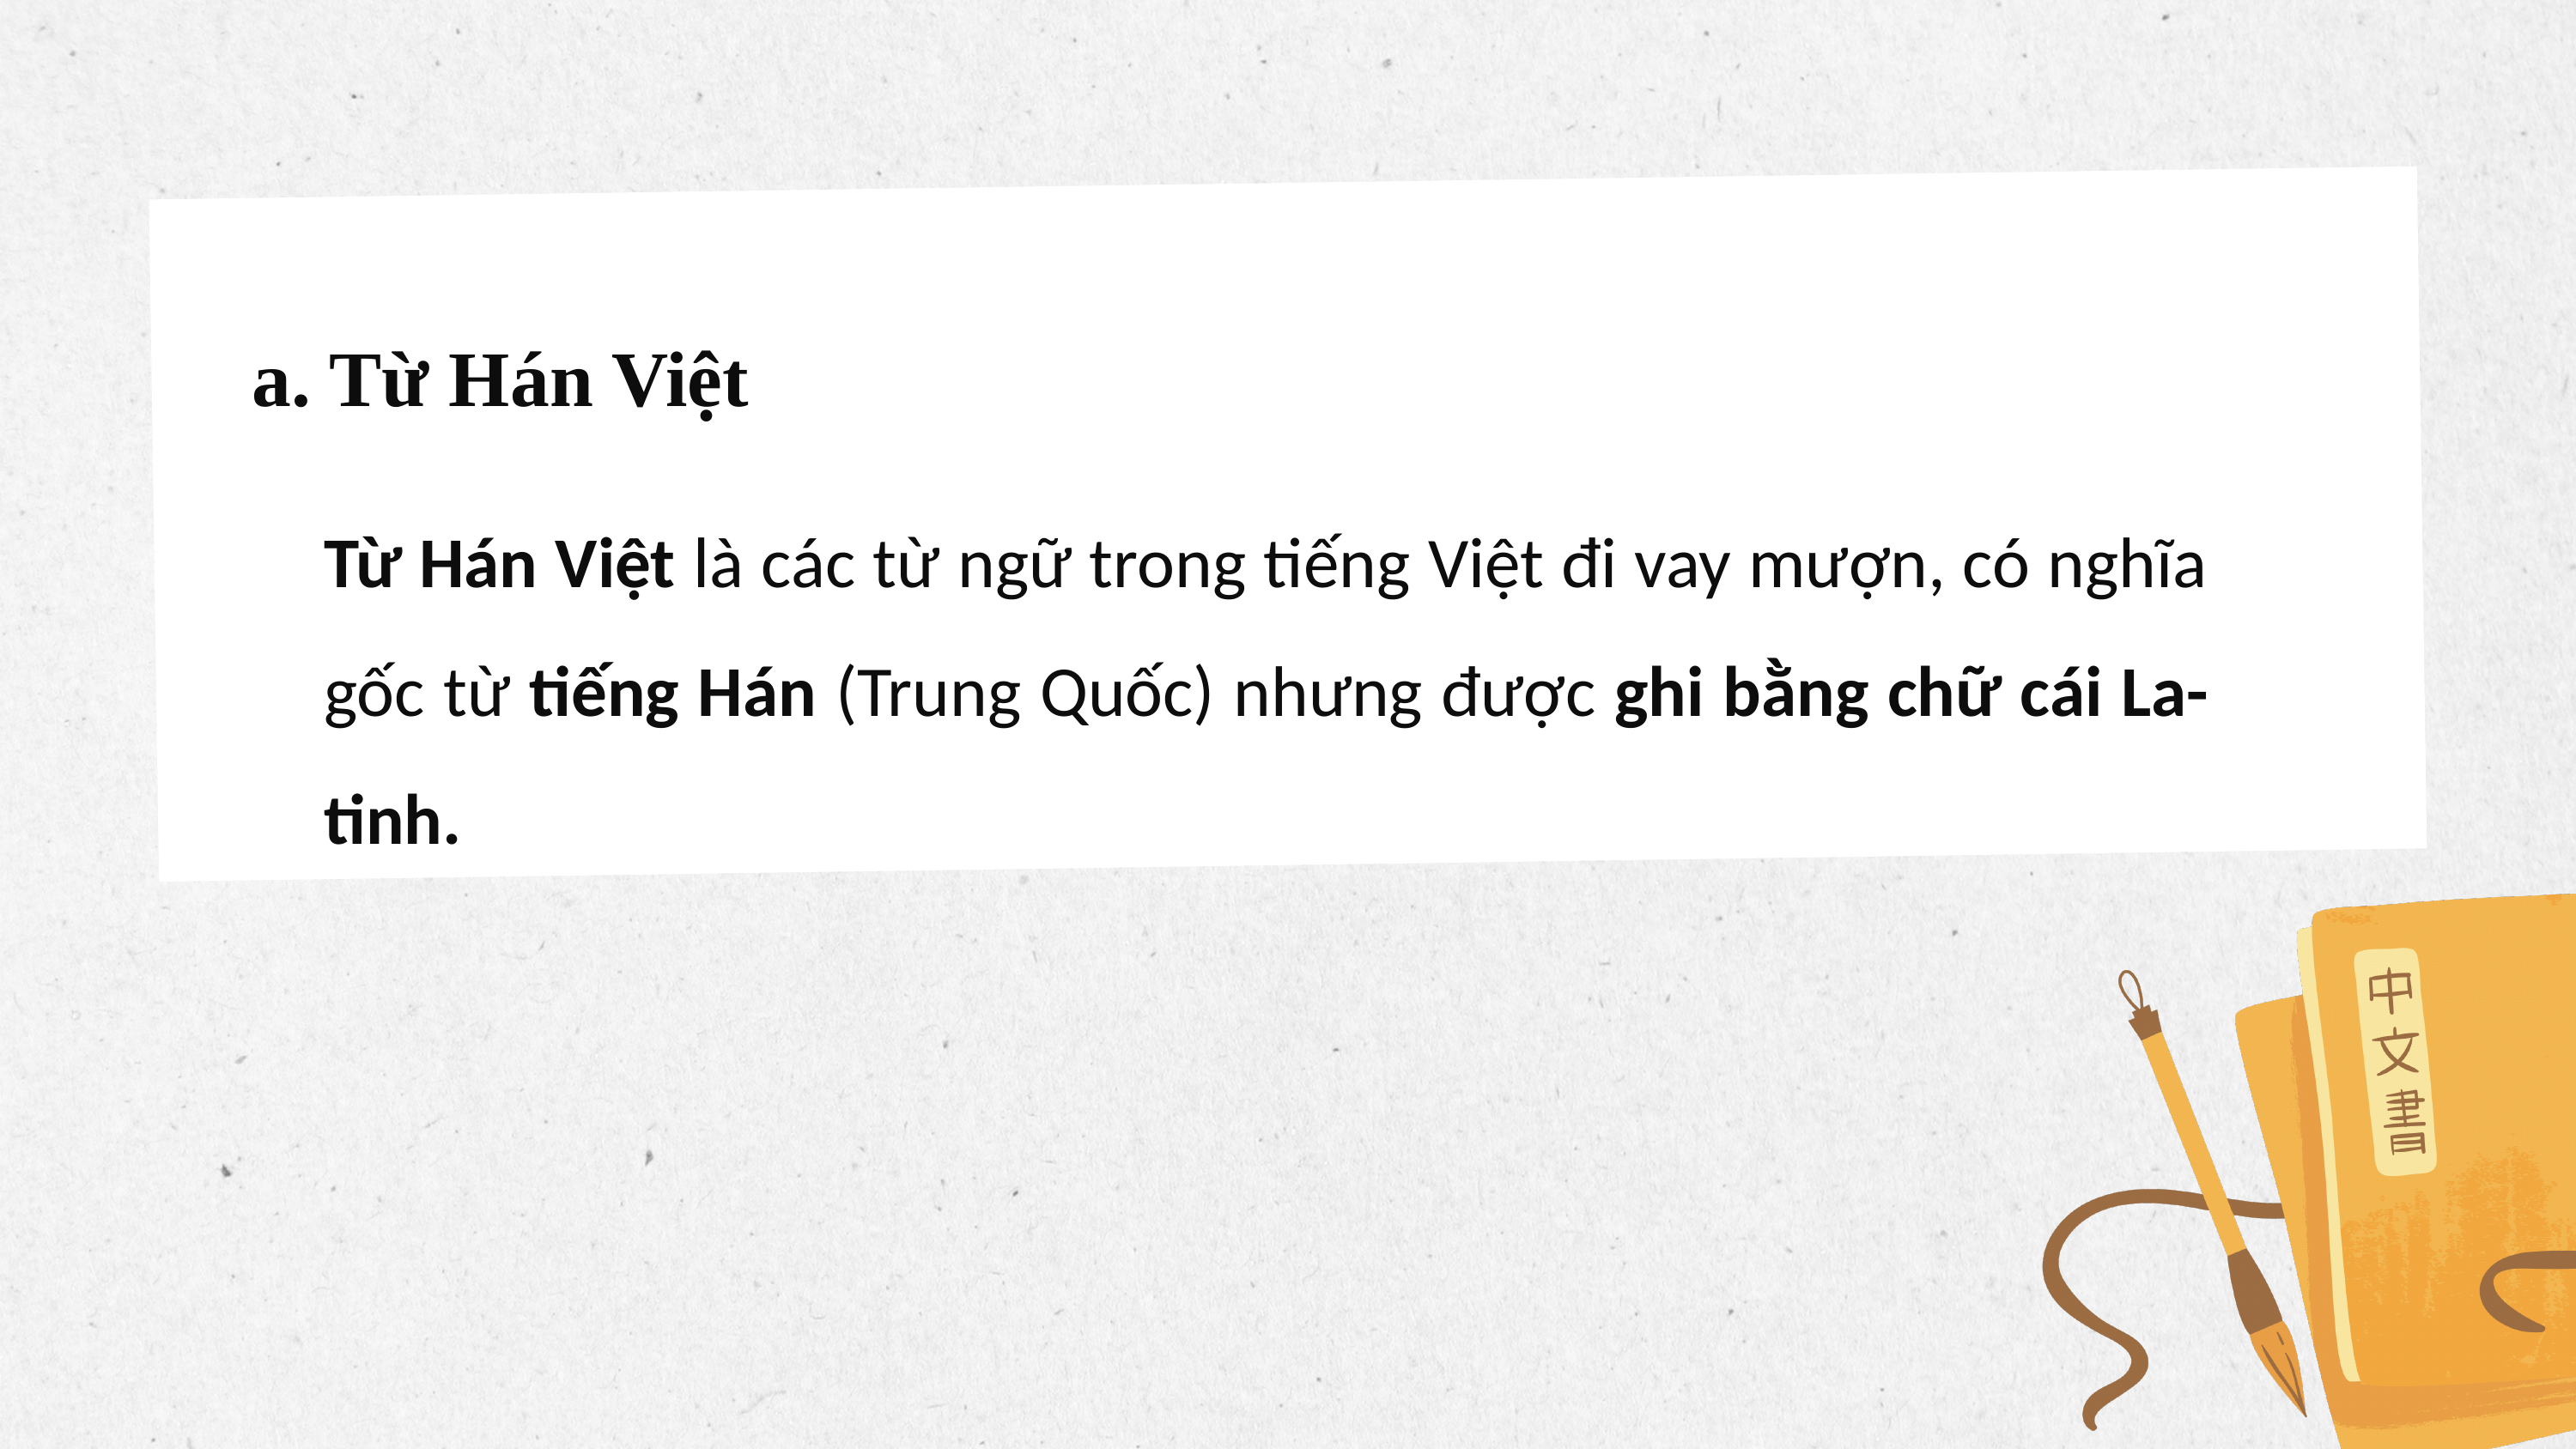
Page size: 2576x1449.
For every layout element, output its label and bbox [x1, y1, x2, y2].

table_cell [0, 0, 2576, 1449]
text_box [153, 182, 2422, 865]
text_box [2038, 891, 2576, 1449]
